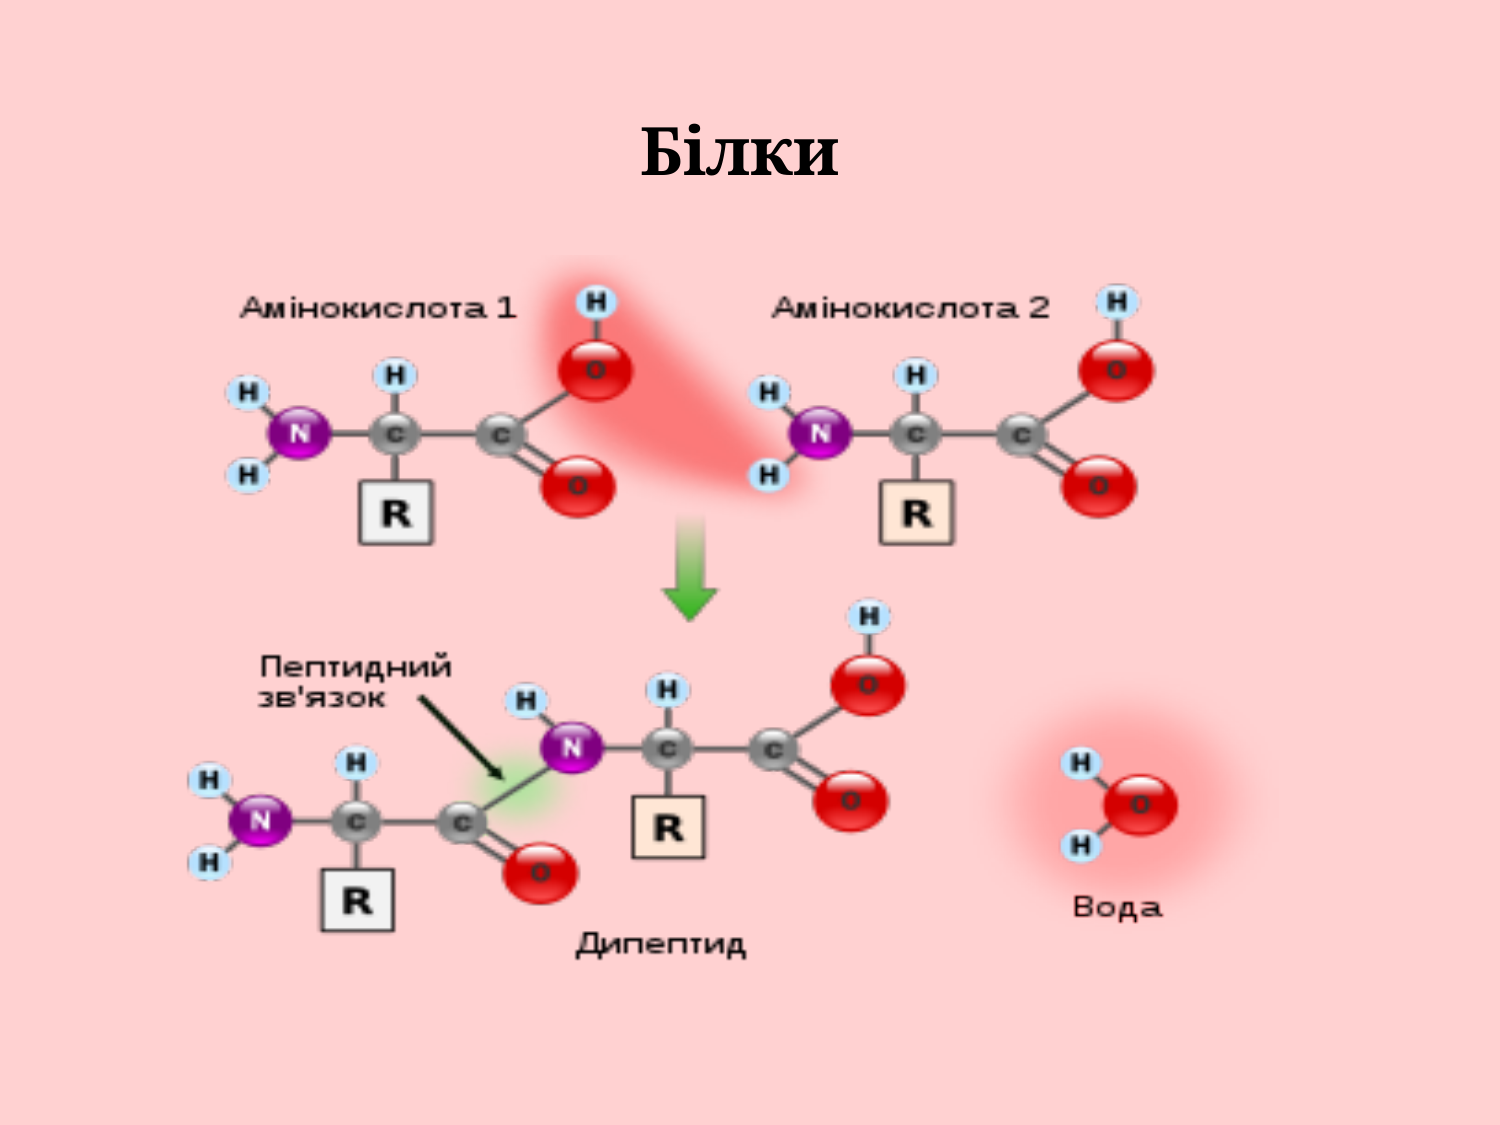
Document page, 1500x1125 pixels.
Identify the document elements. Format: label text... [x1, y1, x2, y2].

title Білки [75, 45, 1425, 233]
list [170, 255, 1279, 1003]
